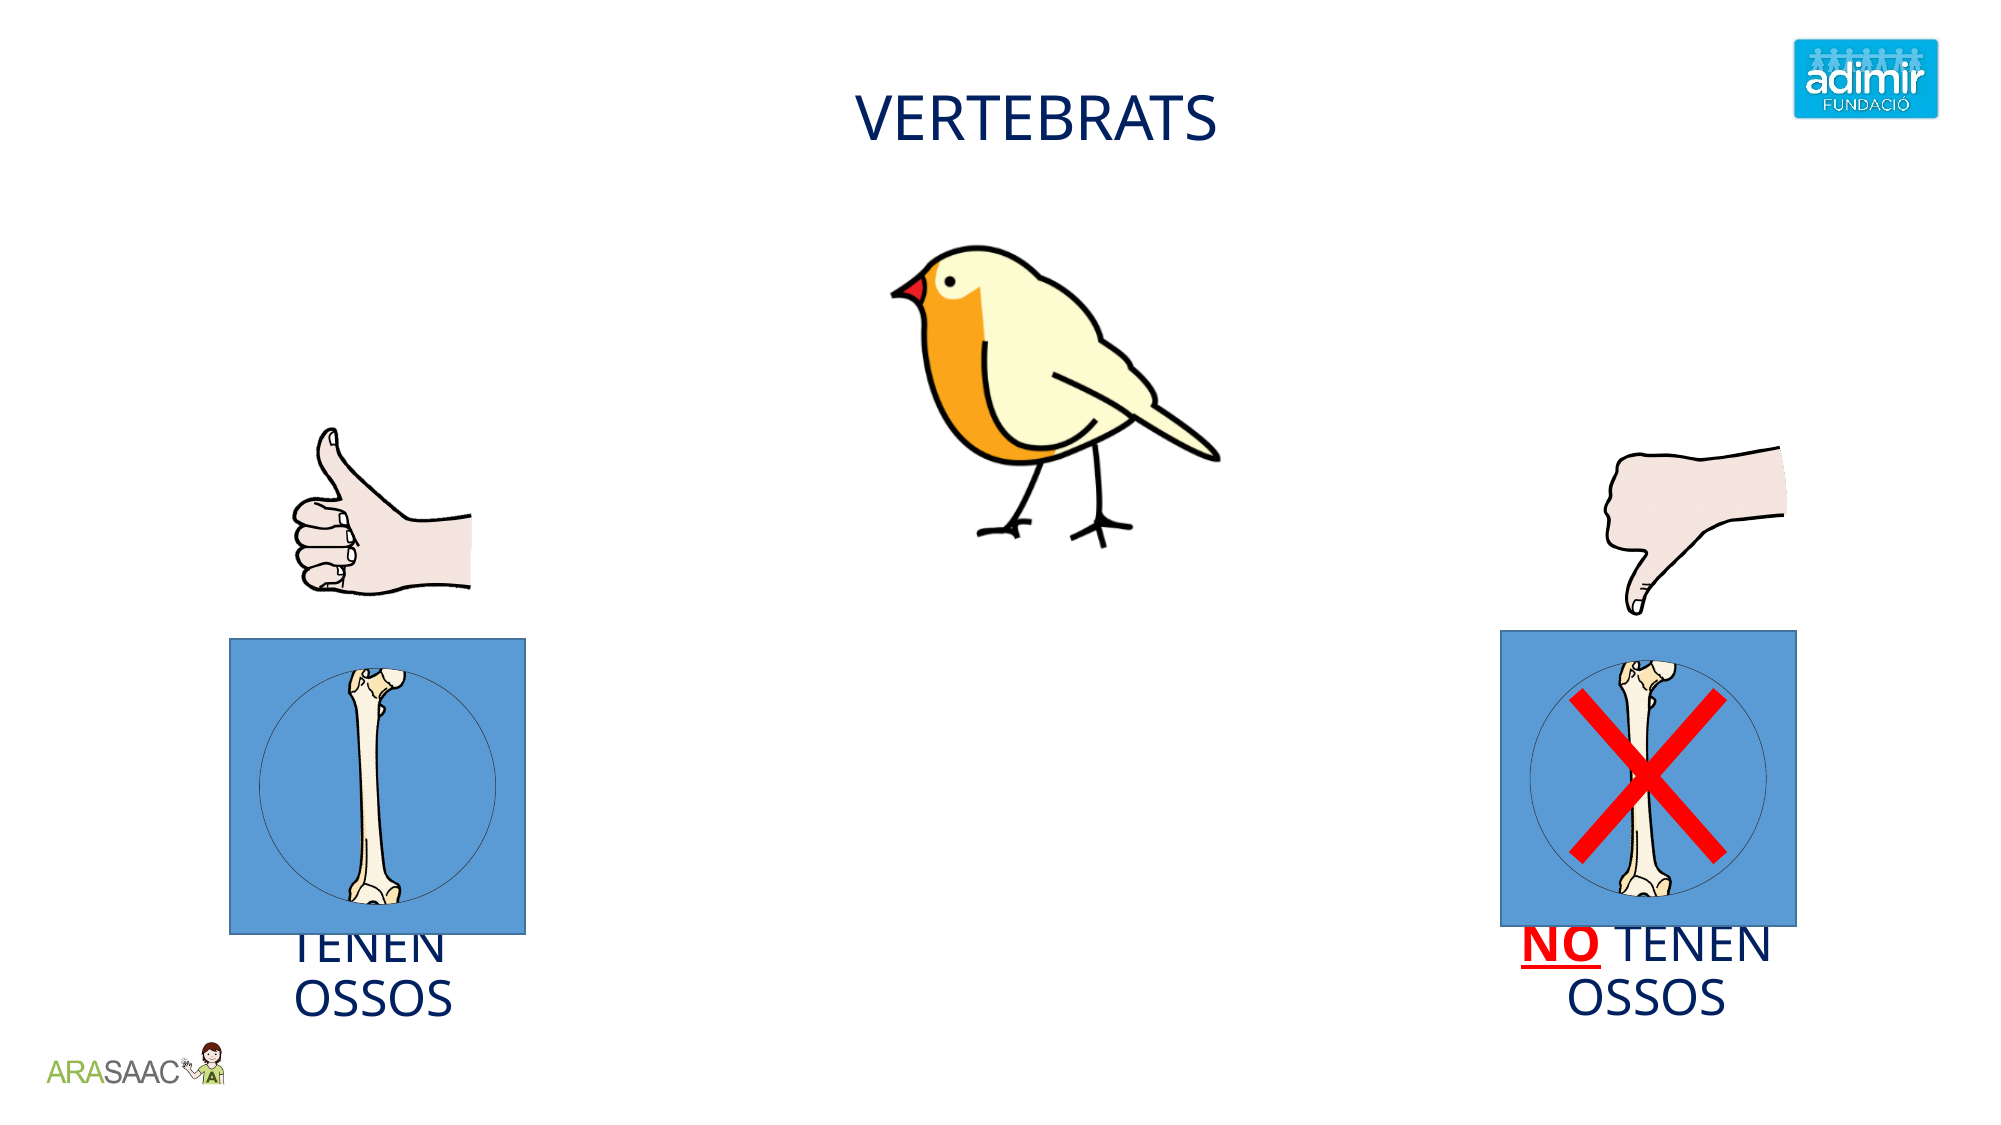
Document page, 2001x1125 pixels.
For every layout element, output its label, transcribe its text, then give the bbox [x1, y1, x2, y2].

picture [1792, 37, 1940, 120]
text_box VERTEBRATS [797, 78, 1254, 163]
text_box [229, 638, 526, 935]
text_box TENEN OSSOS [176, 943, 543, 1003]
picture [264, 393, 501, 630]
picture [1577, 412, 1815, 649]
picture [857, 199, 1254, 596]
text_box NO TENEN OSSOS [1416, 941, 1848, 1003]
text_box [1500, 619, 1797, 933]
picture [41, 1041, 230, 1085]
